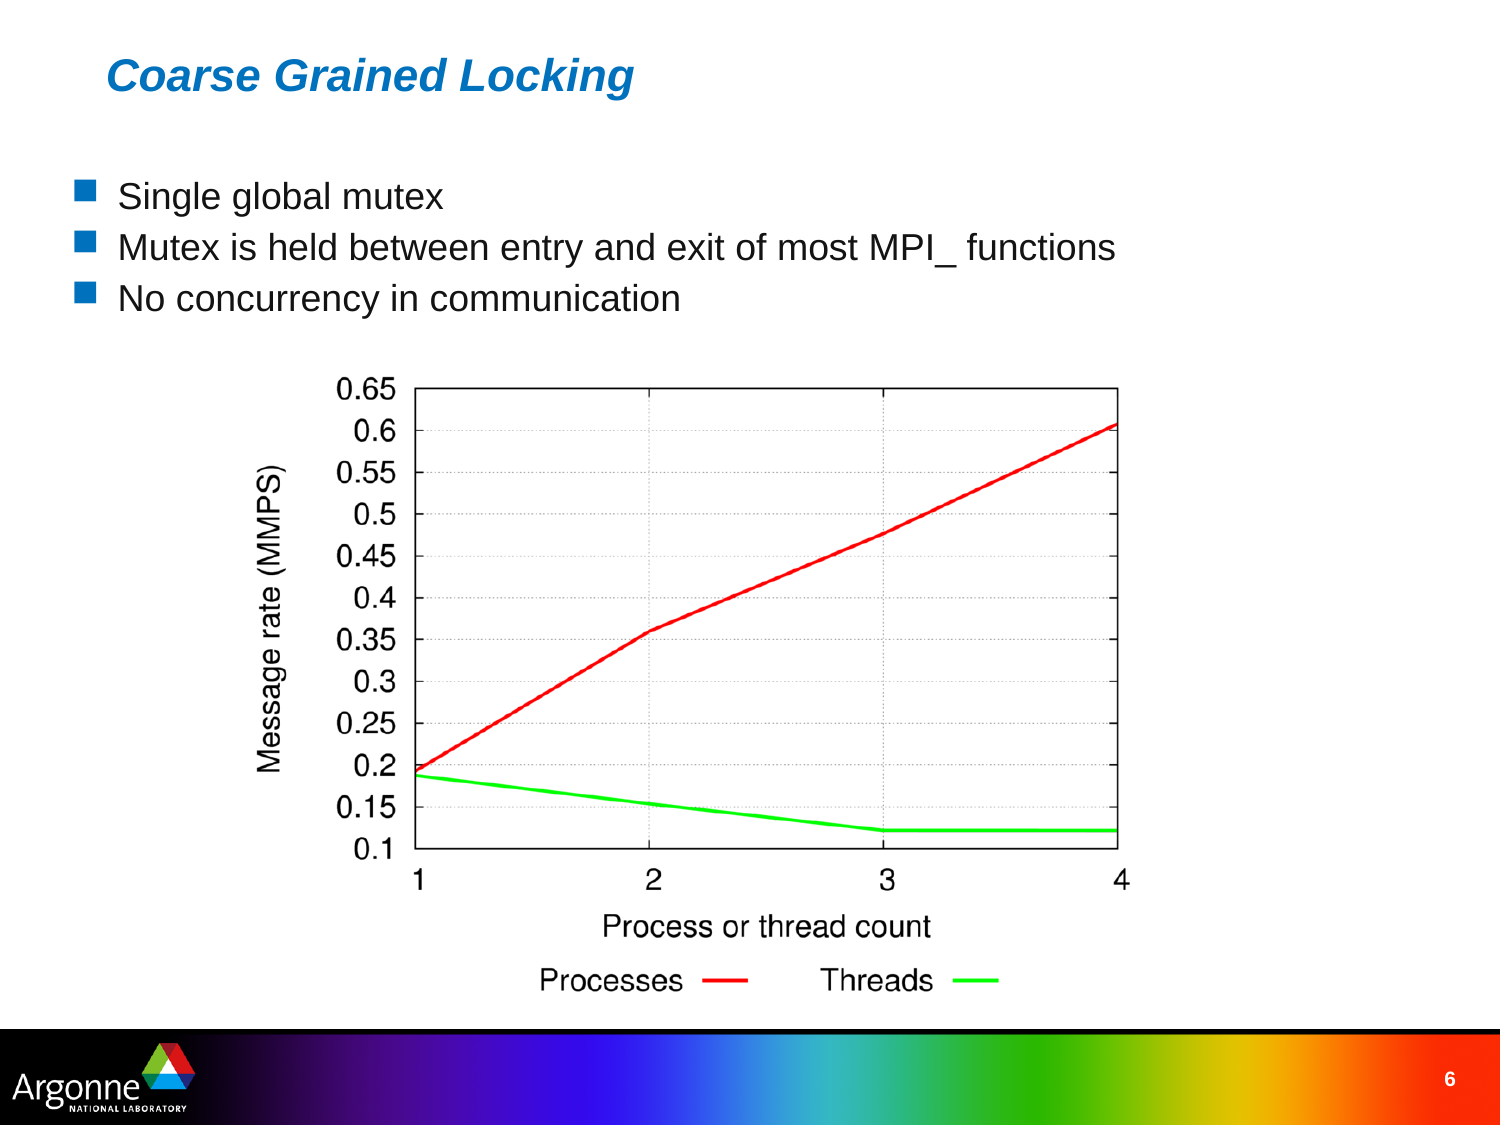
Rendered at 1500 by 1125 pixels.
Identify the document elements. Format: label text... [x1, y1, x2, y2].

picture [0, 1029, 1500, 1125]
picture [248, 374, 1132, 997]
title Coarse Grained Locking [55, 54, 1361, 114]
list Single global mutex Mutex is held between entry and exit of most MPI_ functions No concurrency in communication [56, 168, 1359, 391]
slide_number 6 [1412, 1060, 1471, 1117]
